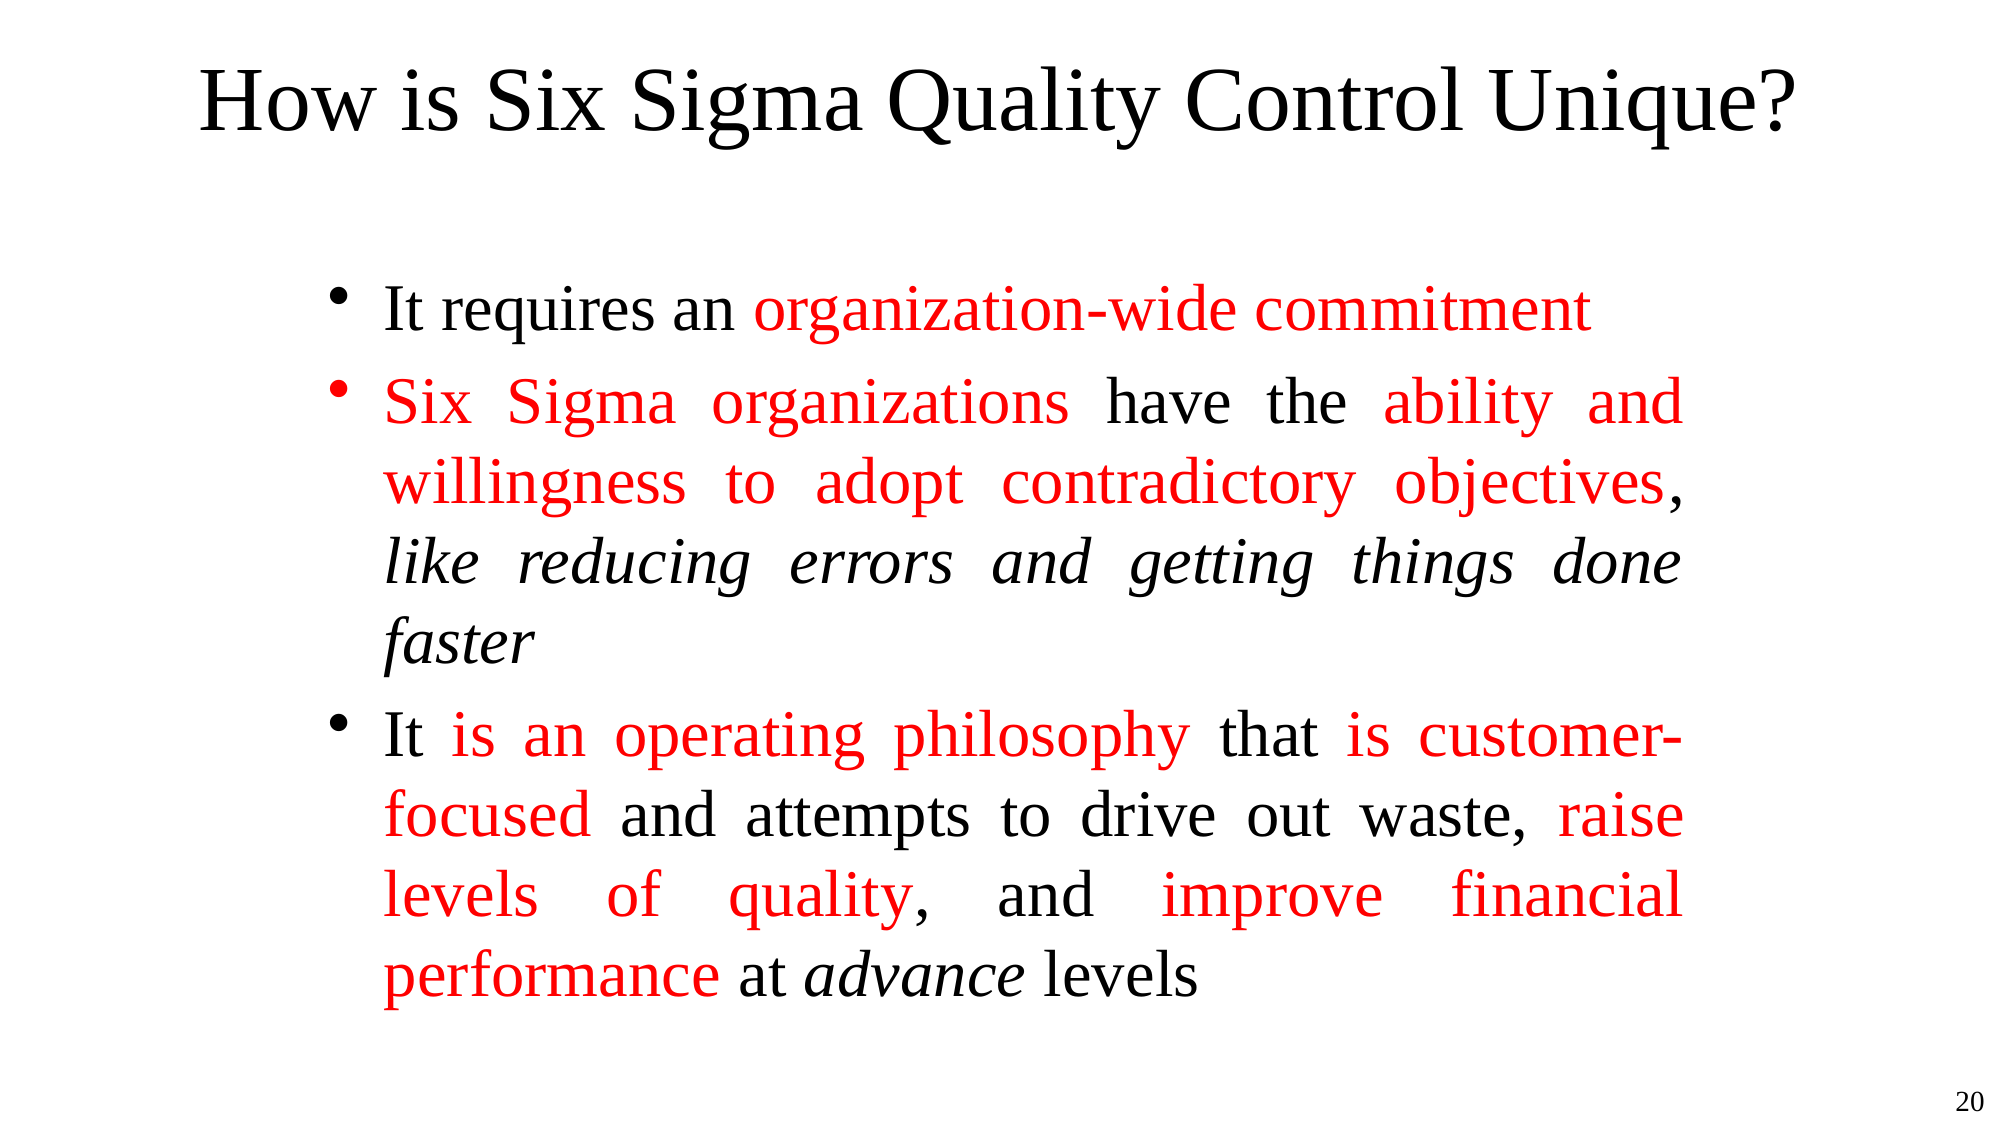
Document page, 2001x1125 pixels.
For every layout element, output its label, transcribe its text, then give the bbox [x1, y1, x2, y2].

title How is Six Sigma Quality Control Unique? [0, 0, 2000, 188]
slide_number 20 [1783, 1074, 2000, 1125]
list It requires an organization-wide commitment Six Sigma organizations have the ability and willingness to adopt contradictory objectives, like reducing errors and getting things done faster It is an operating philosophy that is customer-focused and attempts to drive out waste, raise levels of quality, and improve financial performance at advance levels [312, 256, 1700, 1007]
